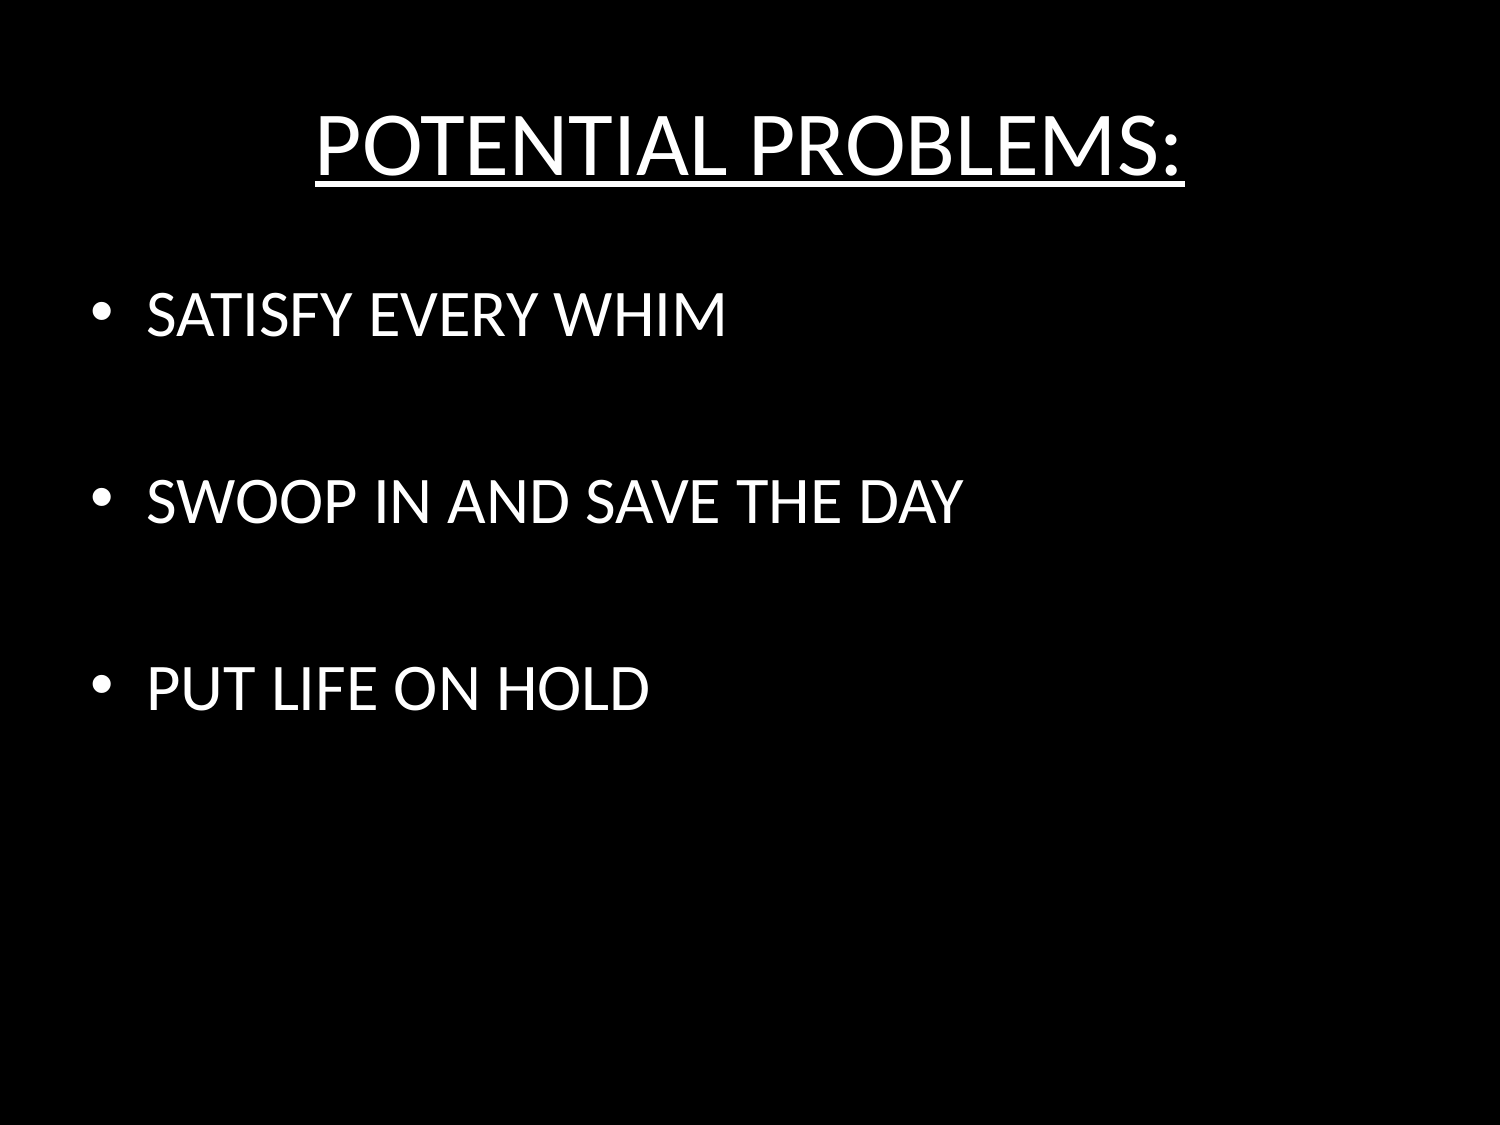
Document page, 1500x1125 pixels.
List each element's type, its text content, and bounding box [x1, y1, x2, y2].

title POTENTIAL PROBLEMS: [75, 45, 1425, 233]
list SATISFY EVERY WHIM SWOOP IN AND SAVE THE DAY PUT LIFE ON HOLD [75, 262, 1425, 1005]
